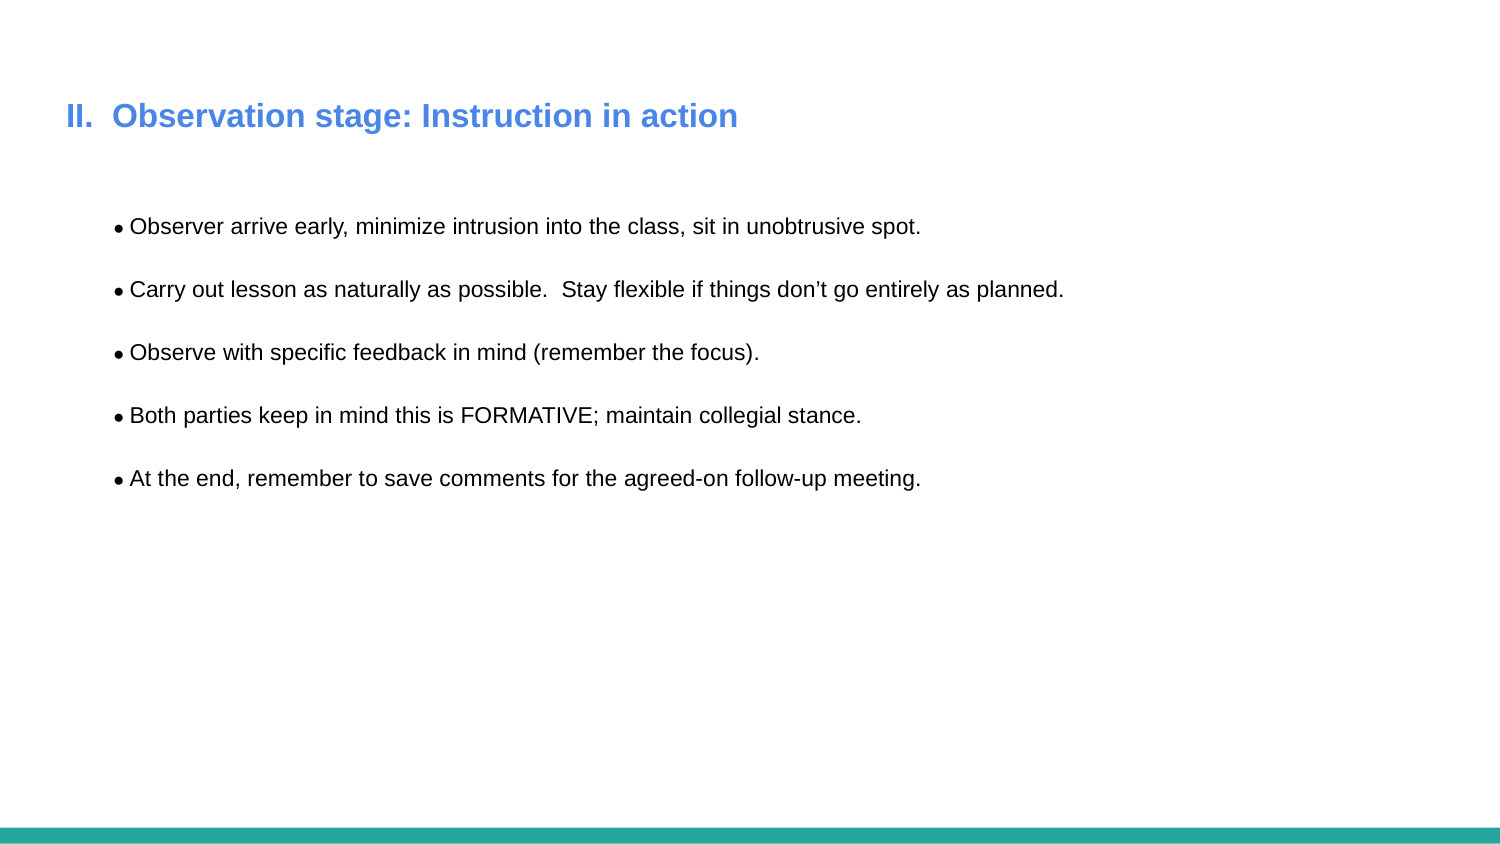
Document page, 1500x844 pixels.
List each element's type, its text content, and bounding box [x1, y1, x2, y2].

title II. Observation stage: Instruction in action [51, 72, 1449, 137]
list ● Observer arrive early, minimize intrusion into the class, sit in unobtrusive spot. ● Carry out lesson as naturally as possible. Stay flexible if things don’t go entirely as planned. ● Observe with specific feedback in mind (remember the focus). ● Both parties keep in mind this is FORMATIVE; maintain collegial stance. ● At the end, remember to save comments for the agreed-on follow-up meeting. [51, 192, 1449, 750]
